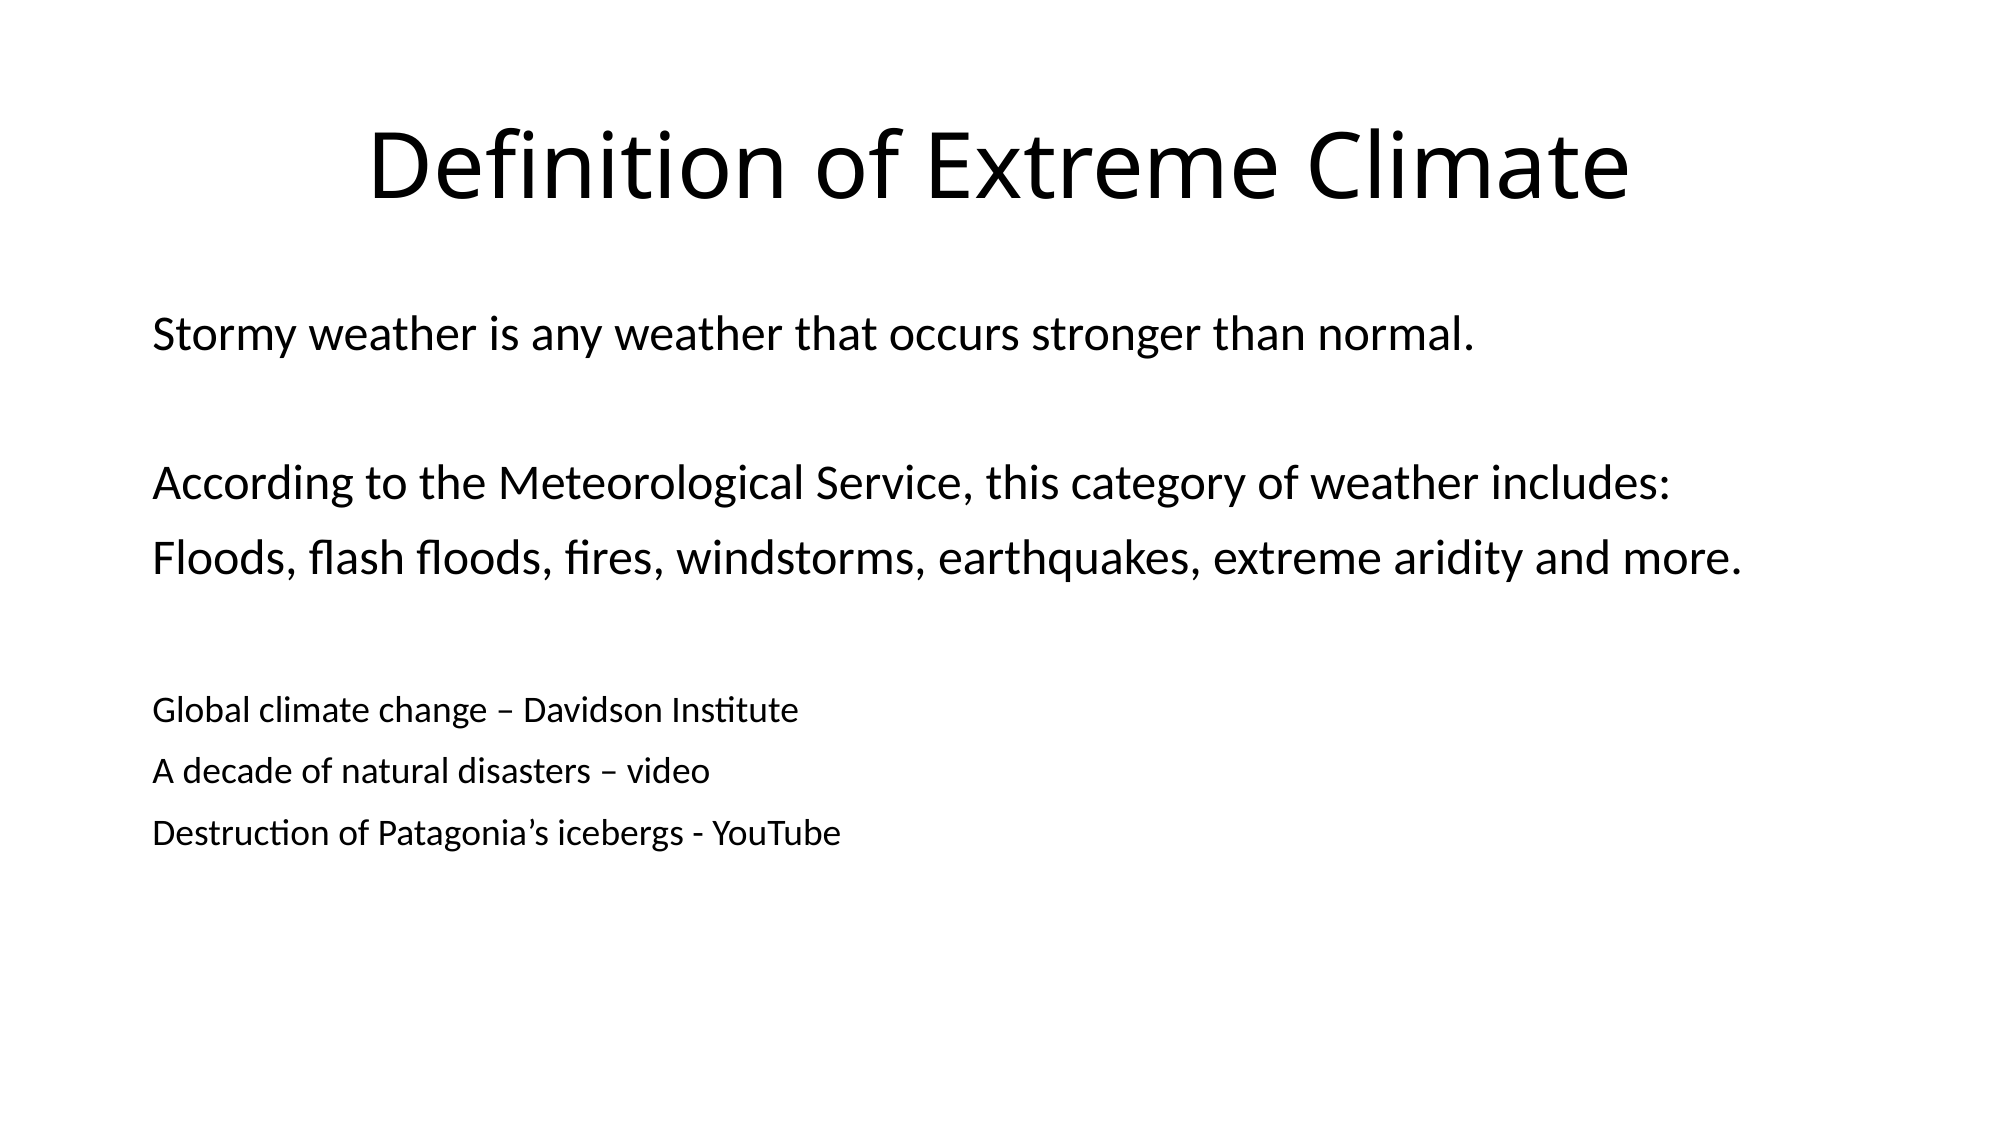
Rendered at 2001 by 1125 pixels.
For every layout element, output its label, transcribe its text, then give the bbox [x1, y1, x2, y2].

title Definition of Extreme Climate [137, 59, 1863, 278]
list Stormy weather is any weather that occurs stronger than normal. According to the Meteorological Service, this category of weather includes: Floods, flash floods, fires, windstorms, earthquakes, extreme aridity and more. Global climate change – Davidson Institute A decade of natural disasters – video Destruction of Patagonia’s icebergs - YouTube [137, 299, 1863, 1014]
